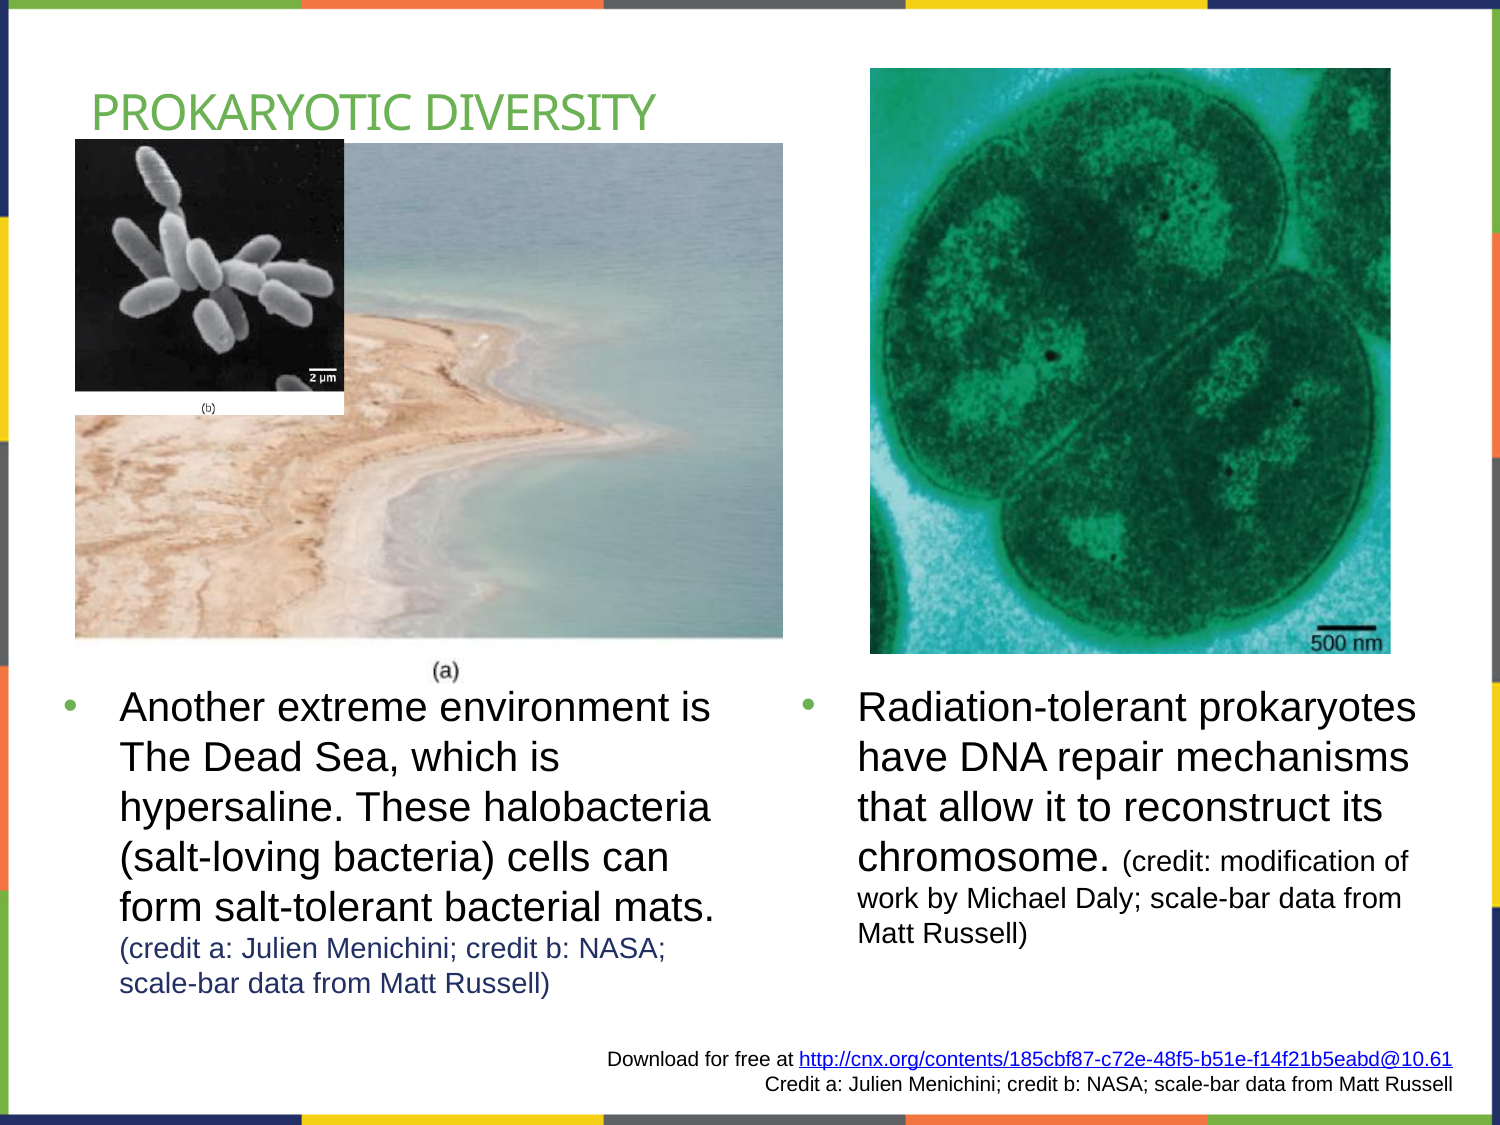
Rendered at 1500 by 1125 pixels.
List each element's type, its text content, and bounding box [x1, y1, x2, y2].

text_box Download for free at http://cnx.org/contents/185cbf87-c72e-48f5-b51e-f14f21b5eabd@10.61 Credit a: Julien Menichini; credit b: NASA; scale-bar data from Matt Russell [591, 1037, 1468, 1103]
picture [0, 0, 1500, 1125]
text_box Radiation-tolerant prokaryotes have DNA repair mechanisms that allow it to reconstruct its chromosome. (credit: modification of work by Michael Daly; scale-bar data from Matt Russell) [786, 672, 1475, 958]
list Another extreme environment is The Dead Sea, which is hypersaline. These halobacteria (salt-loving bacteria) cells can form salt-tolerant bacterial mats. (credit a: Julien Menichini; credit b: NASA; scale-bar data from Matt Russell) [48, 672, 737, 1125]
title Prokaryotic Diversity [75, 39, 1398, 148]
